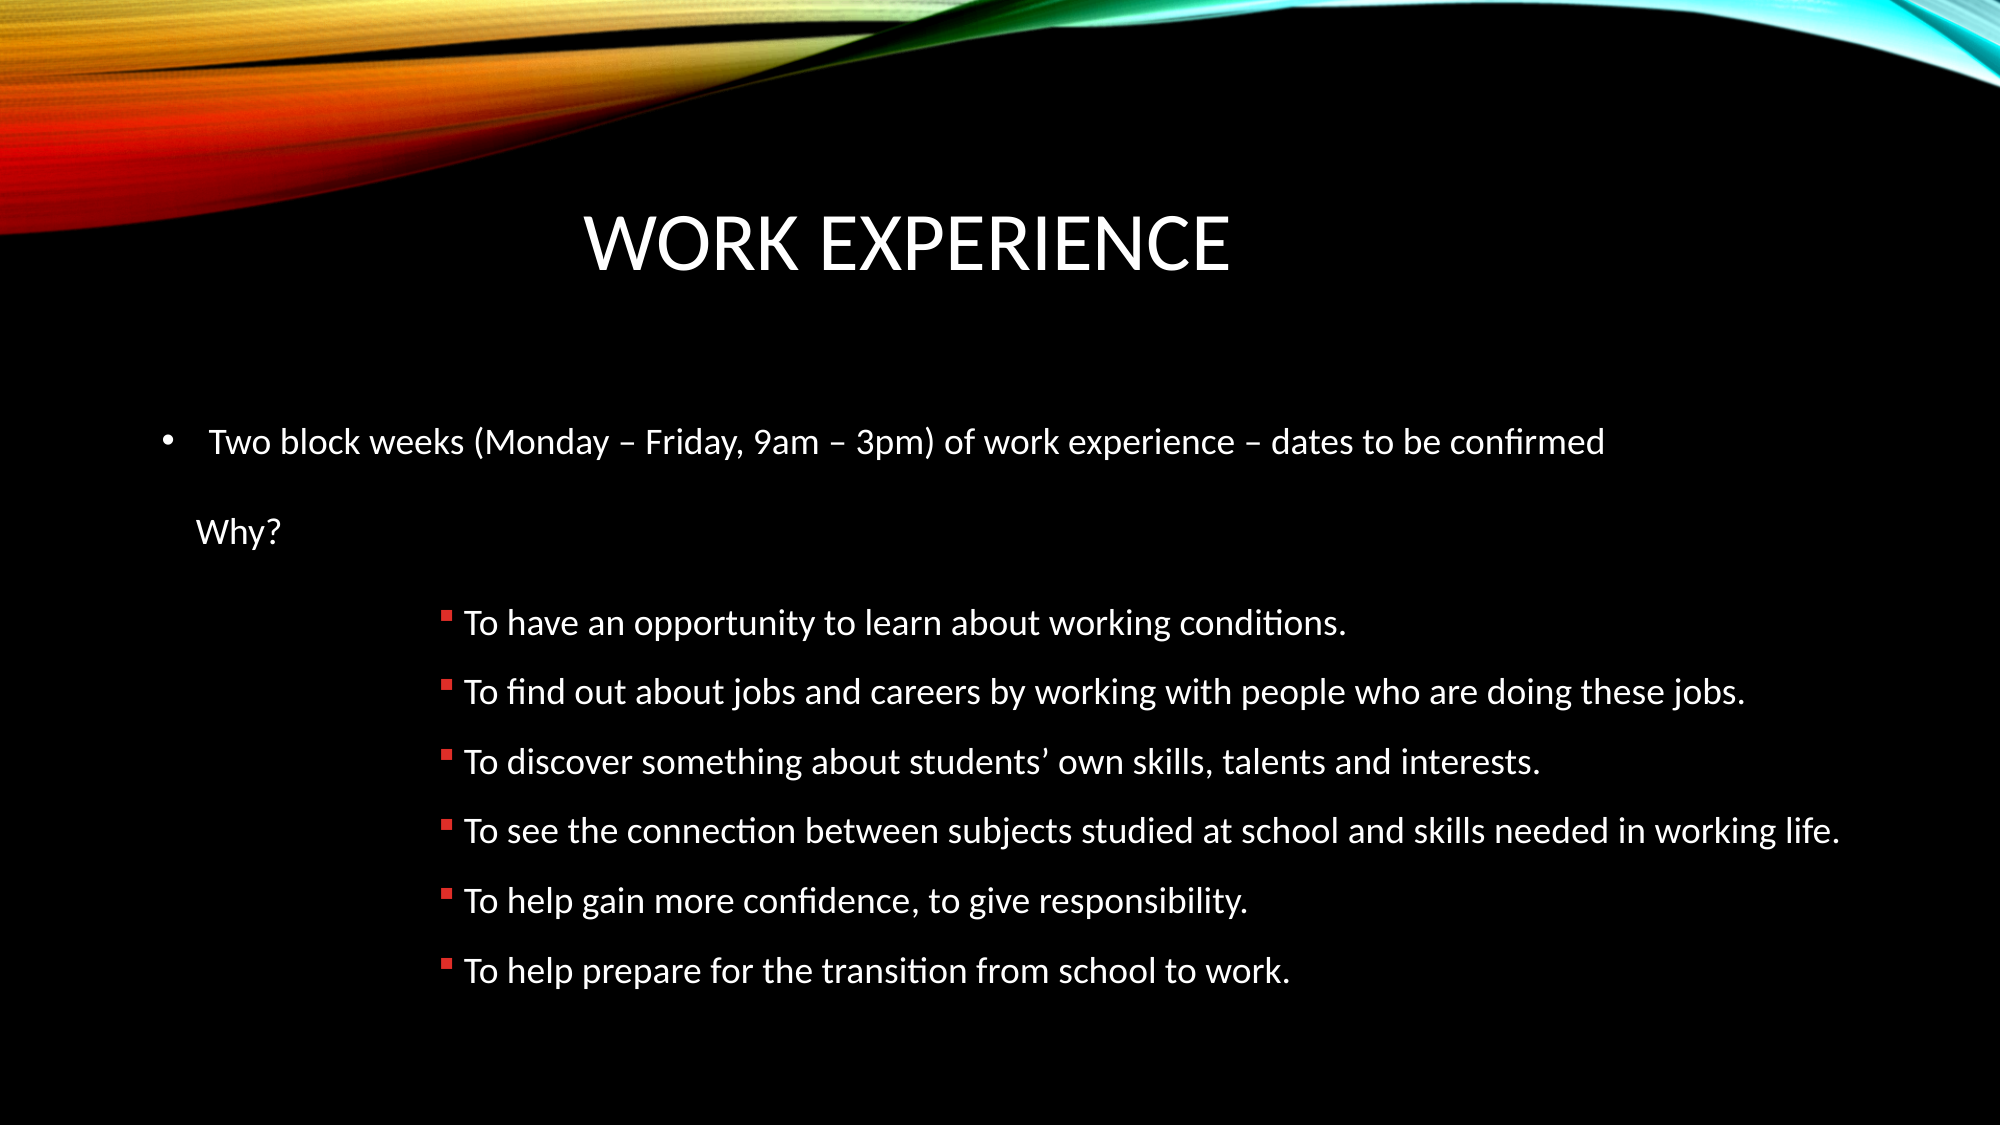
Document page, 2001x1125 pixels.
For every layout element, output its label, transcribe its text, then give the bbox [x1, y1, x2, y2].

text_box Two block weeks (Monday – Friday, 9am – 3pm) of work experience – dates to be confirmed Why? [146, 409, 1825, 605]
text_box To have an opportunity to learn about working conditions. To find out about jobs and careers by working with people who are doing these jobs. To discover something about students’ own skills, talents and interests. To see the connection between subjects studied at school and skills needed in working life. To help gain more confidence, to give responsibility. To help prepare for the transition from school to work. [438, 595, 1987, 1053]
picture [0, 0, 2000, 237]
title Work Experience [189, 159, 1627, 328]
